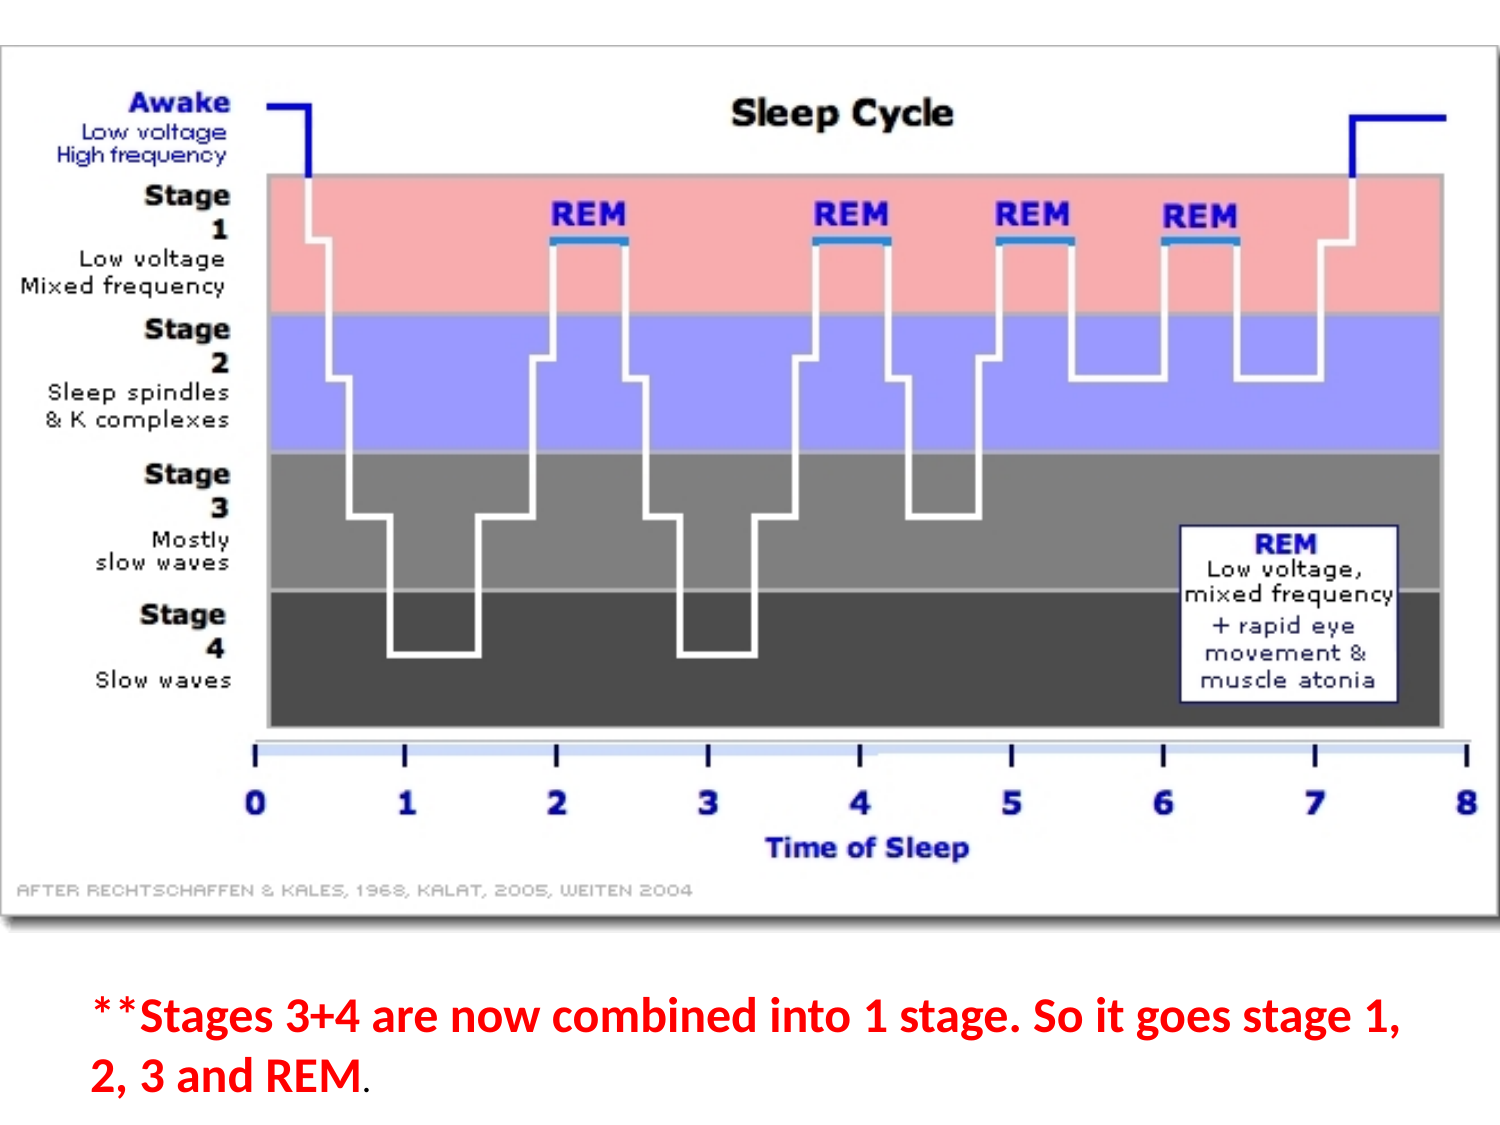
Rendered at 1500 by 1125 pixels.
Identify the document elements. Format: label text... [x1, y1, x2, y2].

text_box **Stages 3+4 are now combined into 1 stage. So it goes stage 1, 2, 3 and REM. [74, 974, 1425, 1112]
picture [0, 44, 1500, 933]
